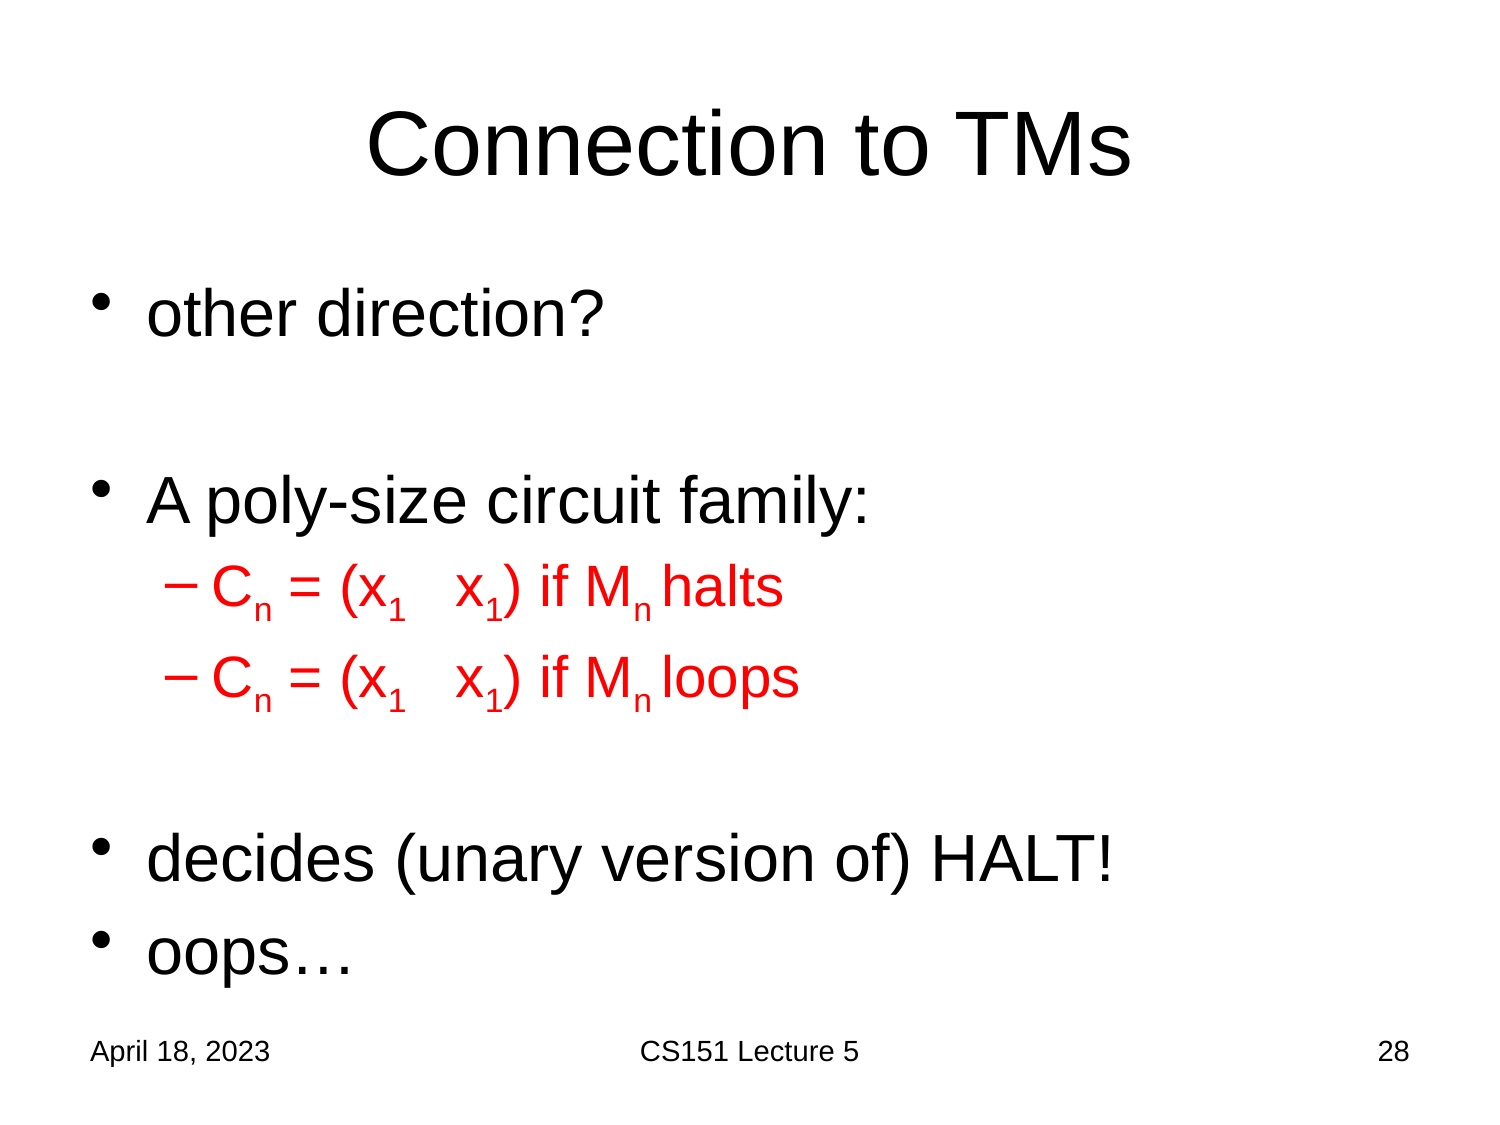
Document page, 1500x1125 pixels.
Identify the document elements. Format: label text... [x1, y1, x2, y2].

title Connection to TMs [75, 45, 1425, 233]
slide_number 28 [1074, 1024, 1426, 1103]
footer CS151 Lecture 5 [512, 1024, 988, 1103]
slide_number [74, 1024, 426, 1103]
